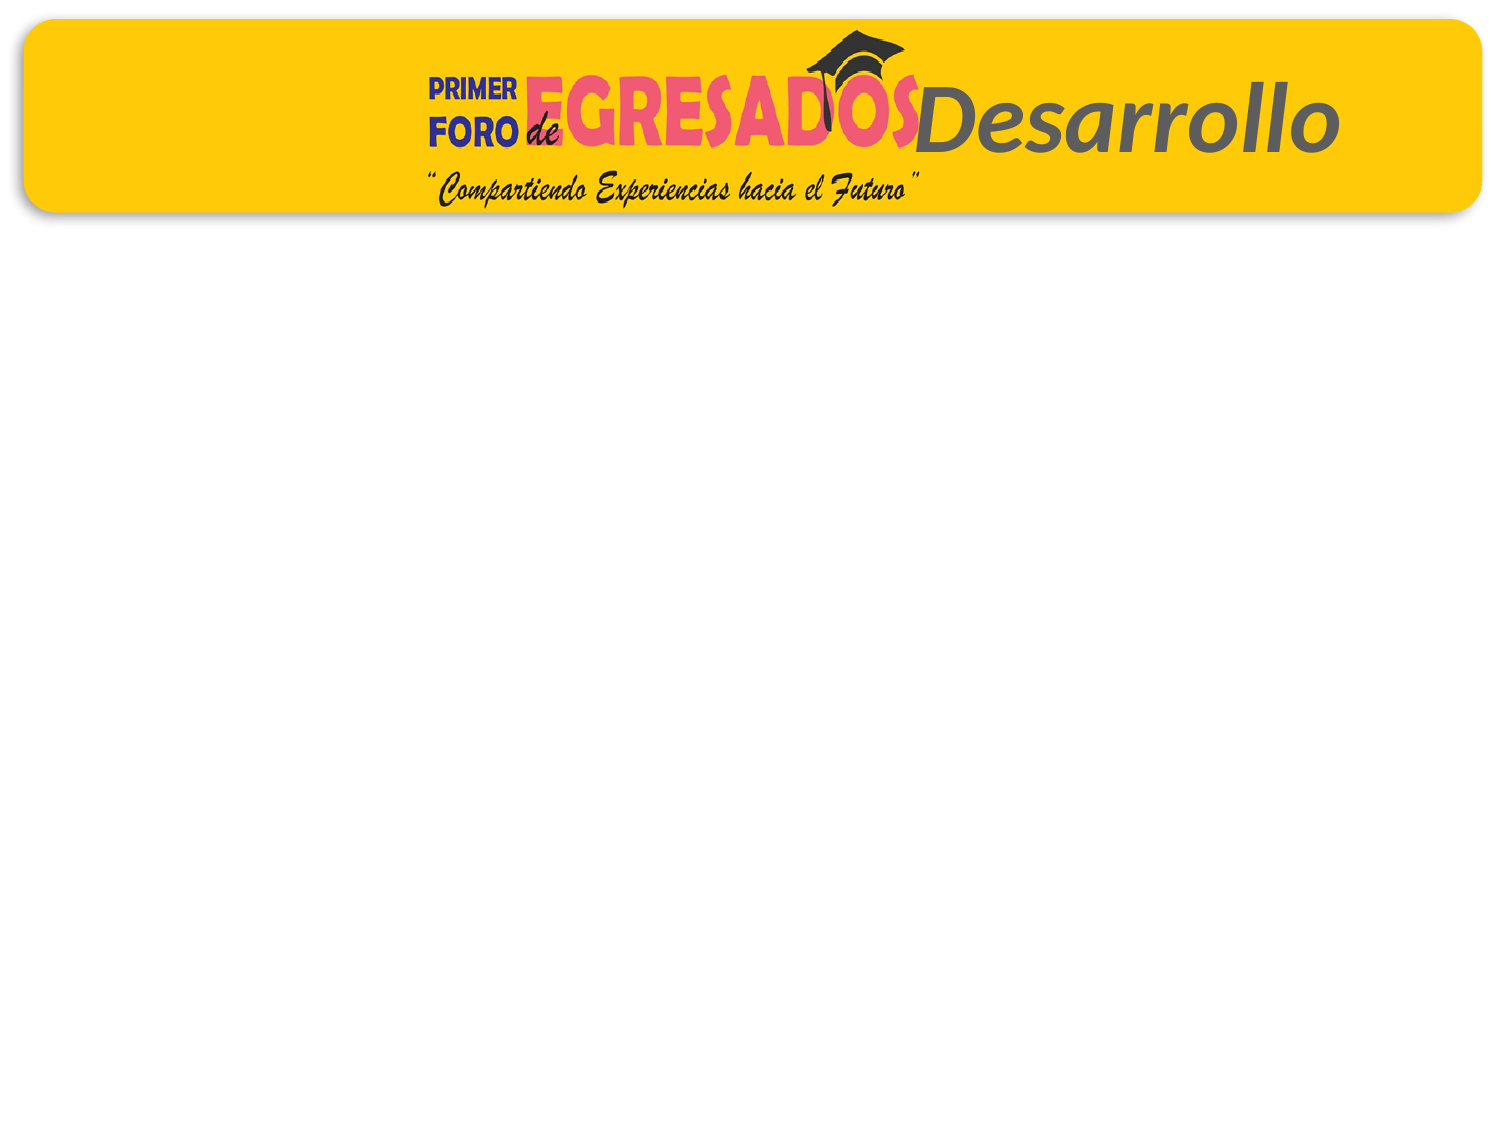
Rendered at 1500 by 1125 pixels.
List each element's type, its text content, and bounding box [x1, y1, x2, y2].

picture [23, 19, 1469, 213]
title Desarrollo [773, 19, 1483, 207]
